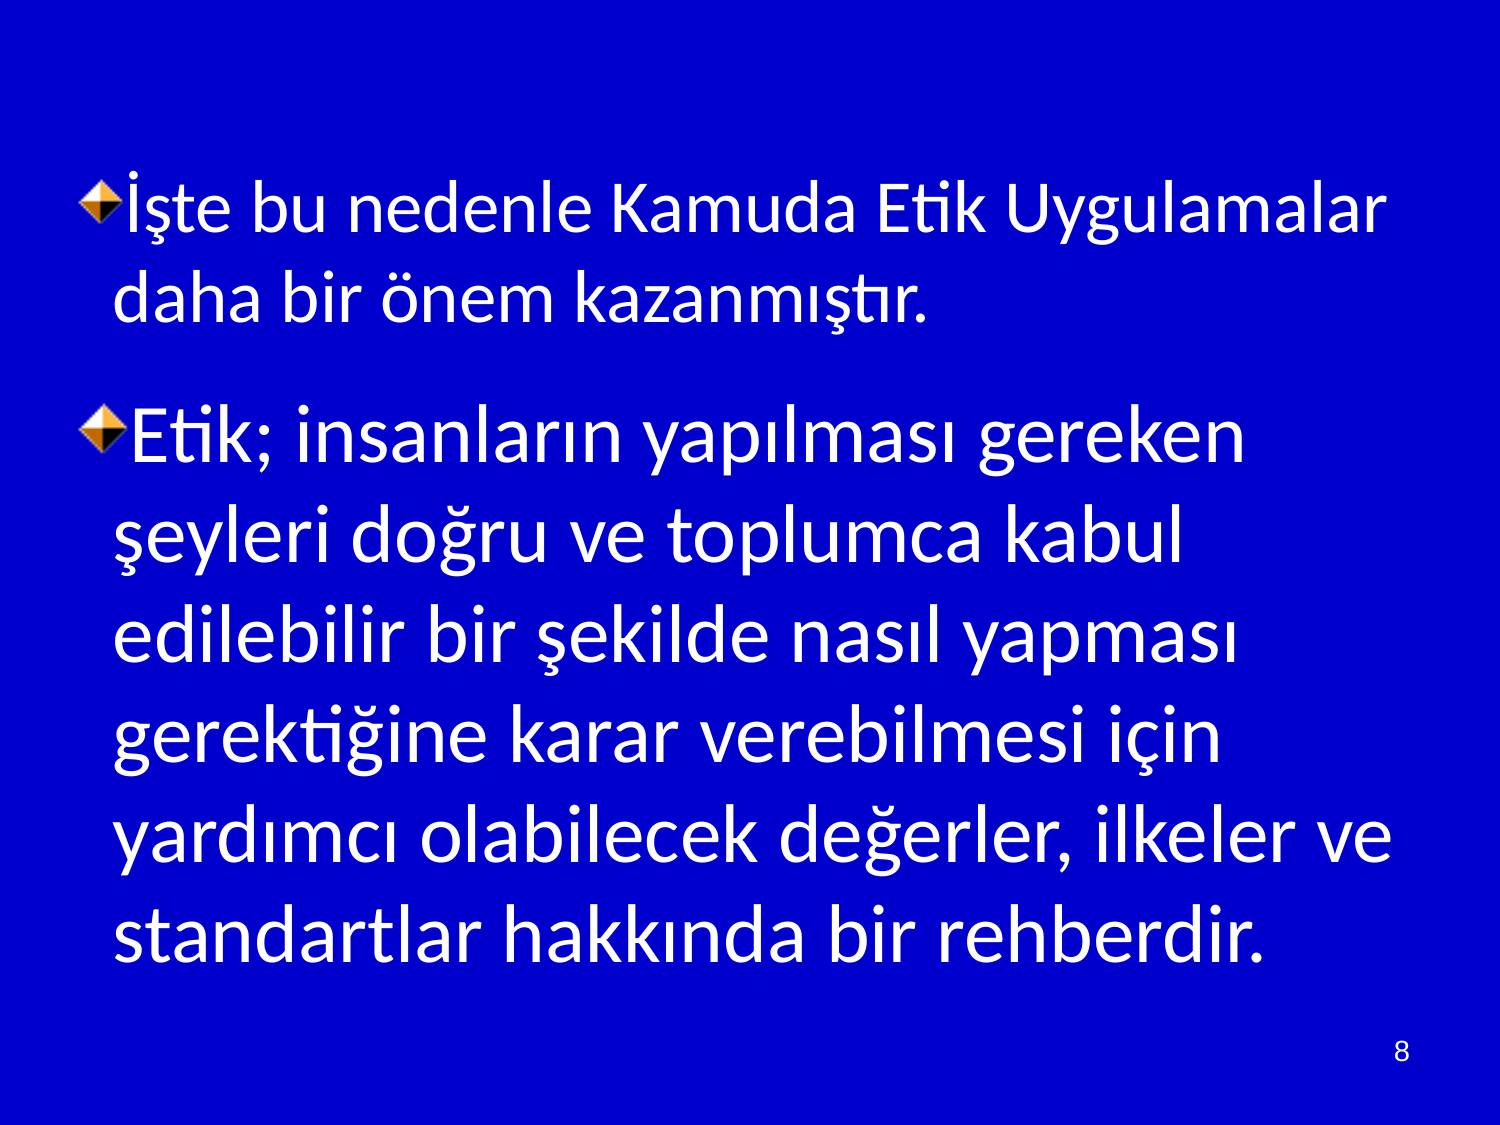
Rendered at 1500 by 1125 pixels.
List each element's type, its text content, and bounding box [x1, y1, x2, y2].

slide_number 8 [1074, 1024, 1426, 1103]
picture [77, 402, 130, 456]
picture [77, 178, 125, 226]
text_box İşte bu nedenle Kamuda Etik Uygulamalar daha bir önem kazanmıştır. Etik; insanların yapılması gereken şeyleri doğru ve toplumca kabul edilebilir bir şekilde nasıl yapması gerektiğine karar verebilmesi için yardımcı olabilecek değerler, ilkeler ve standartlar hakkında bir rehberdir. [62, 149, 1450, 987]
